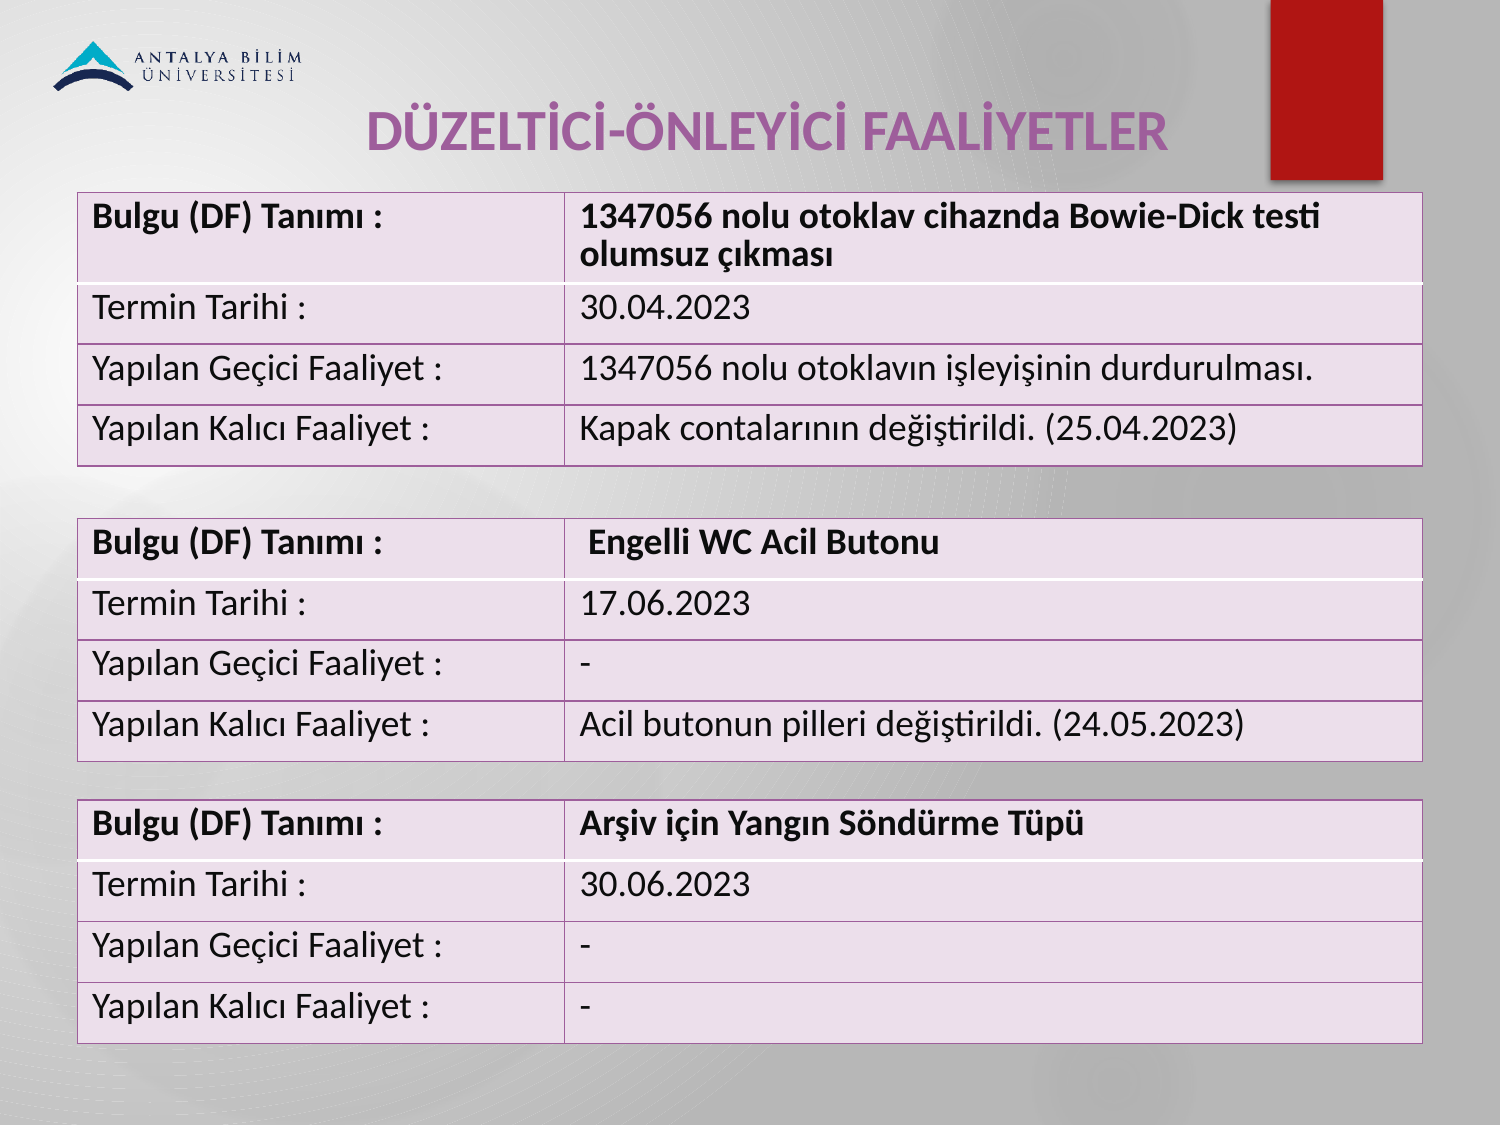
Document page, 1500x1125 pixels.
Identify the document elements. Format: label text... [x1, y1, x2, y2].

table_cell 17.06.2023 [565, 581, 1422, 639]
table_cell Yapılan Geçici Faaliyet : [78, 345, 564, 404]
text_box DÜZELTİCİ-ÖNLEYİCİ FAALİYETLER [277, 78, 1259, 186]
table_cell Yapılan Geçici Faaliyet : [78, 922, 564, 982]
table_header Bulgu (DF) Tanımı : [78, 519, 564, 578]
table_cell Yapılan Kalıcı Faaliyet : [78, 983, 564, 1043]
table_cell Termin Tarihi : [78, 581, 564, 639]
table_header 1347056 nolu otoklav cihaznda Bowie-Dick testi olumsuz çıkması [565, 193, 1422, 282]
table_header Bulgu (DF) Tanımı : [78, 801, 564, 859]
table_cell Kapak contalarının değiştirildi. (25.04.2023) [565, 406, 1422, 465]
picture [52, 39, 302, 93]
table_cell Termin Tarihi : [78, 285, 564, 343]
table_header Arşiv için Yangın Söndürme Tüpü [565, 801, 1422, 859]
table_cell Yapılan Kalıcı Faaliyet : [78, 406, 564, 465]
table_cell - [565, 922, 1422, 982]
table_cell Yapılan Geçici Faaliyet : [78, 641, 564, 700]
table_cell 30.04.2023 [565, 285, 1422, 343]
table_cell - [565, 641, 1422, 700]
table_cell 30.06.2023 [565, 862, 1422, 921]
table_header Bulgu (DF) Tanımı : [78, 193, 564, 282]
table_cell Yapılan Kalıcı Faaliyet : [78, 702, 564, 761]
table_header Engelli WC Acil Butonu [565, 519, 1422, 578]
table_cell 1347056 nolu otoklavın işleyişinin durdurulması. [565, 345, 1422, 404]
table_cell Termin Tarihi : [78, 862, 564, 921]
table_cell - [565, 983, 1422, 1043]
table_cell Acil butonun pilleri değiştirildi. (24.05.2023) [565, 702, 1422, 761]
